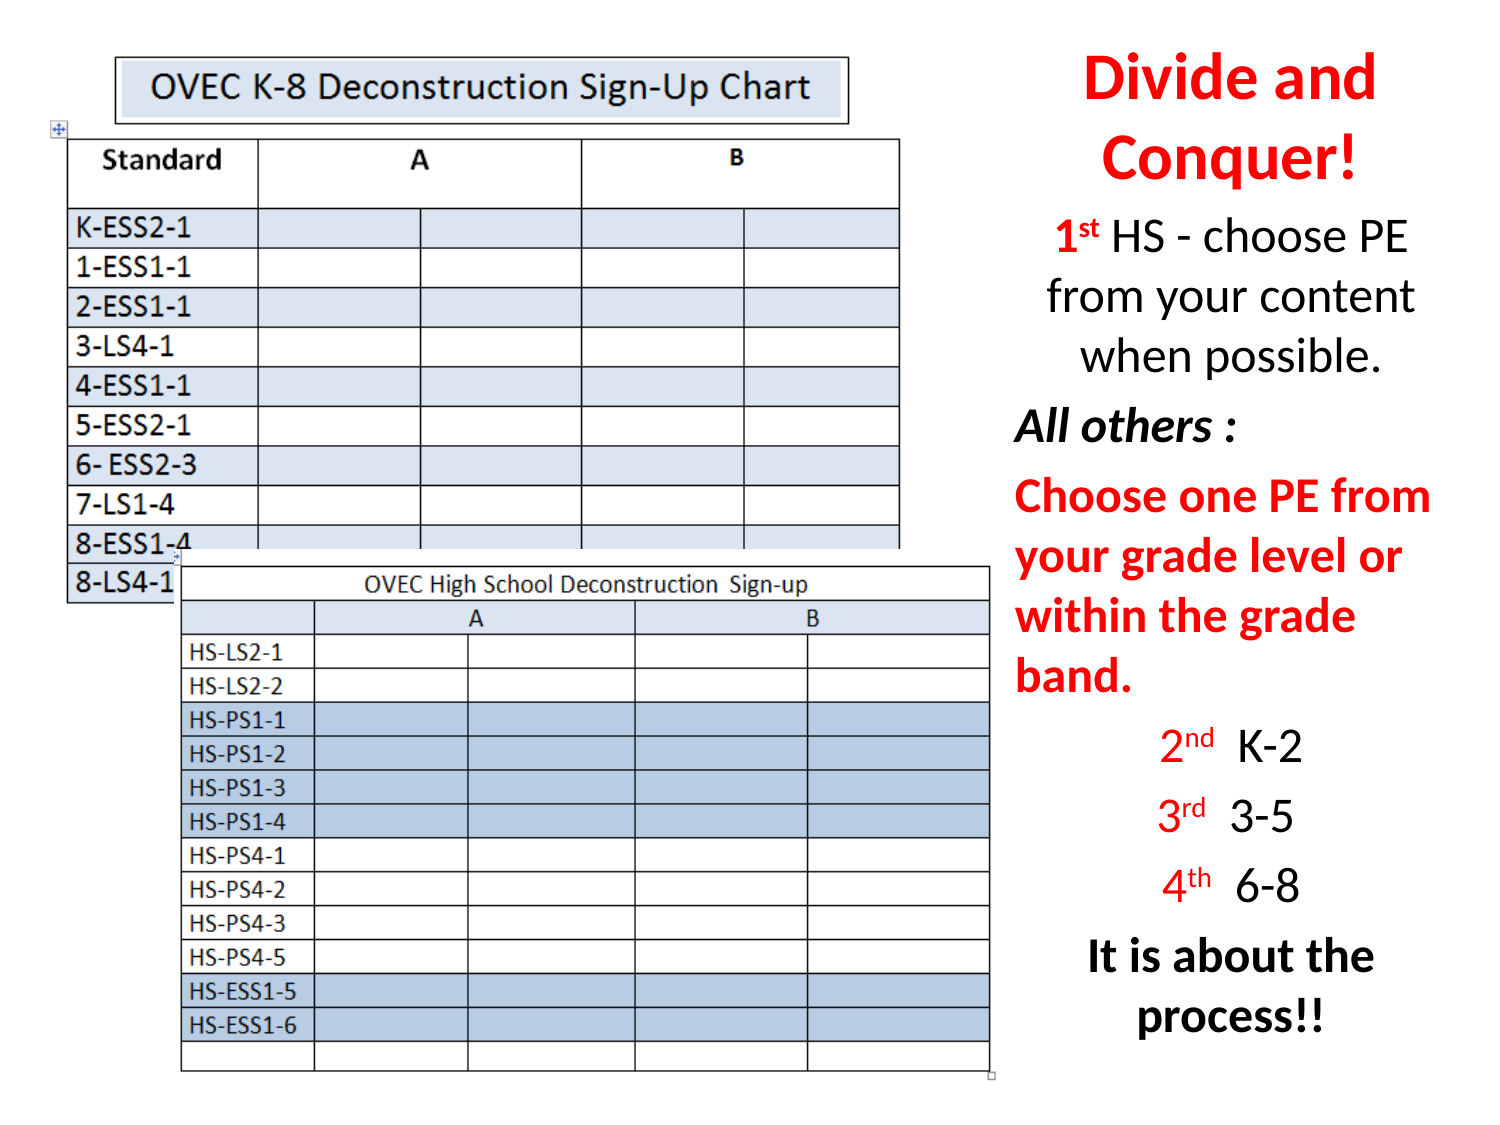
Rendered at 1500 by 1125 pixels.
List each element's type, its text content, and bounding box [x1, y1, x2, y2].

list Divide and Conquer! 1st HS - choose PE from your content when possible. All others : Choose one PE from your grade level or within the grade band. 2nd K-2 3rd 3-5 4th 6-8 It is about the process!! [999, 24, 1463, 1088]
picture [49, 37, 1001, 1086]
